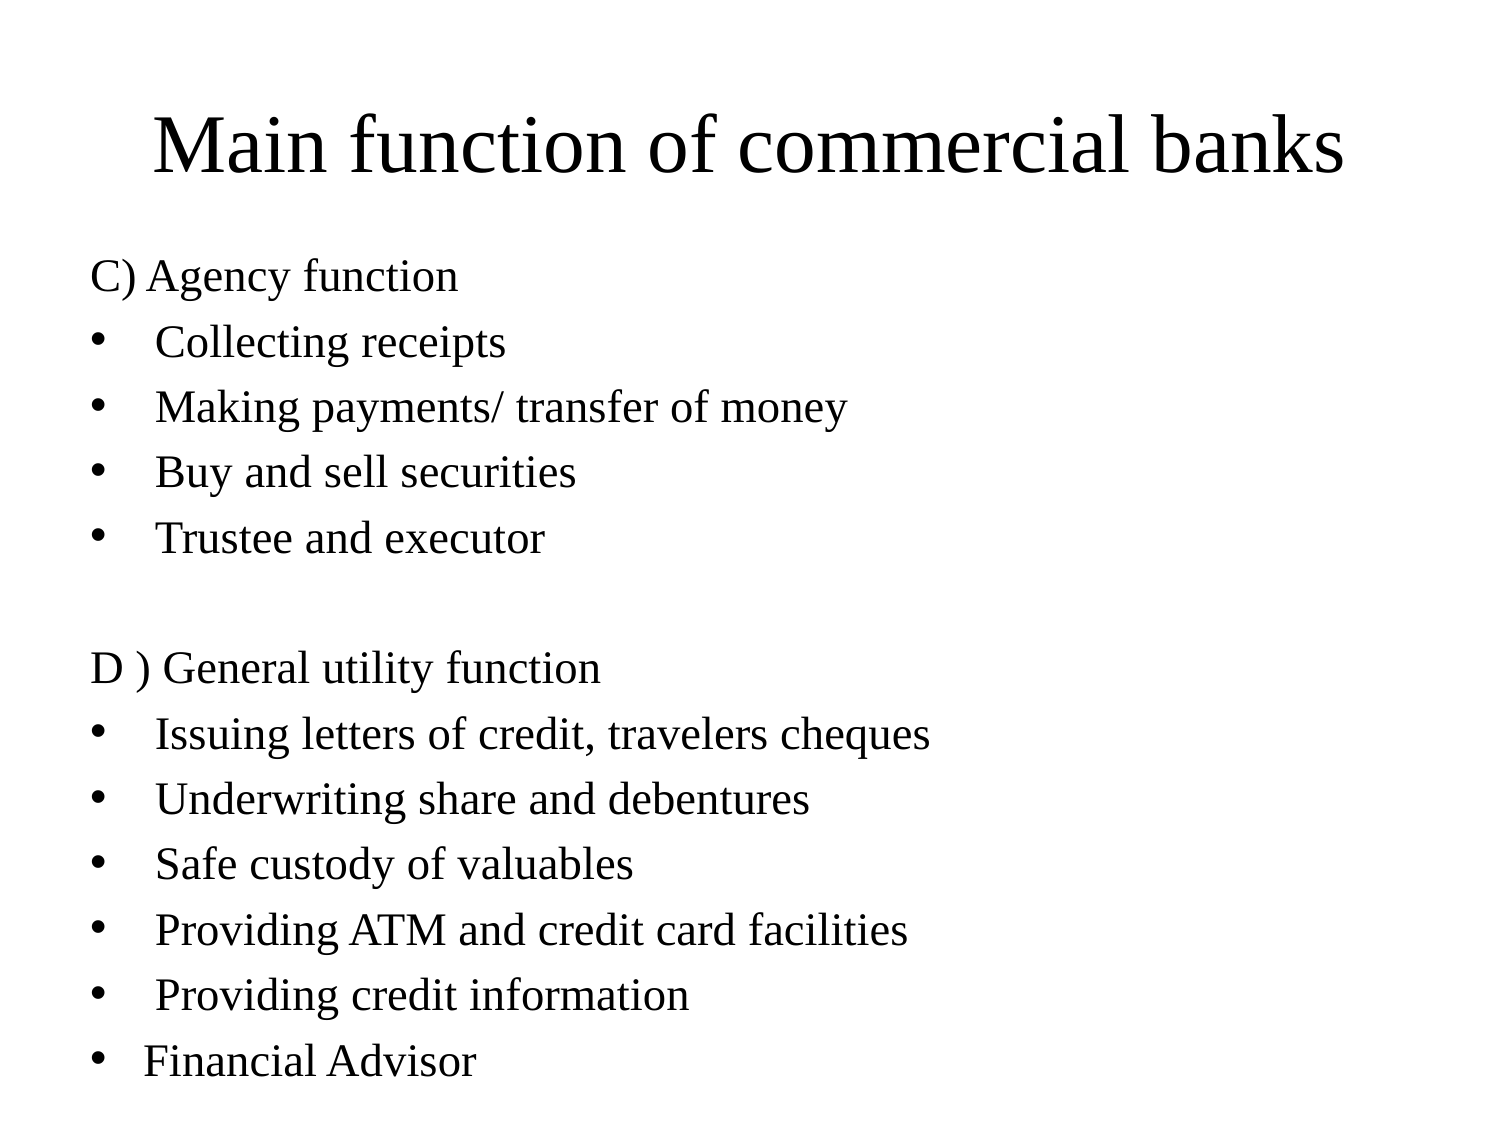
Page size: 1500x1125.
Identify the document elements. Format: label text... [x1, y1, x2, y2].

title Main function of commercial banks [75, 45, 1425, 233]
list C) Agency function Collecting receipts Making payments/ transfer of money Buy and sell securities Trustee and executor D ) General utility function Issuing letters of credit, travelers cheques Underwriting share and debentures Safe custody of valuables Providing ATM and credit card facilities Providing credit information Financial Advisor [75, 237, 1425, 1100]
